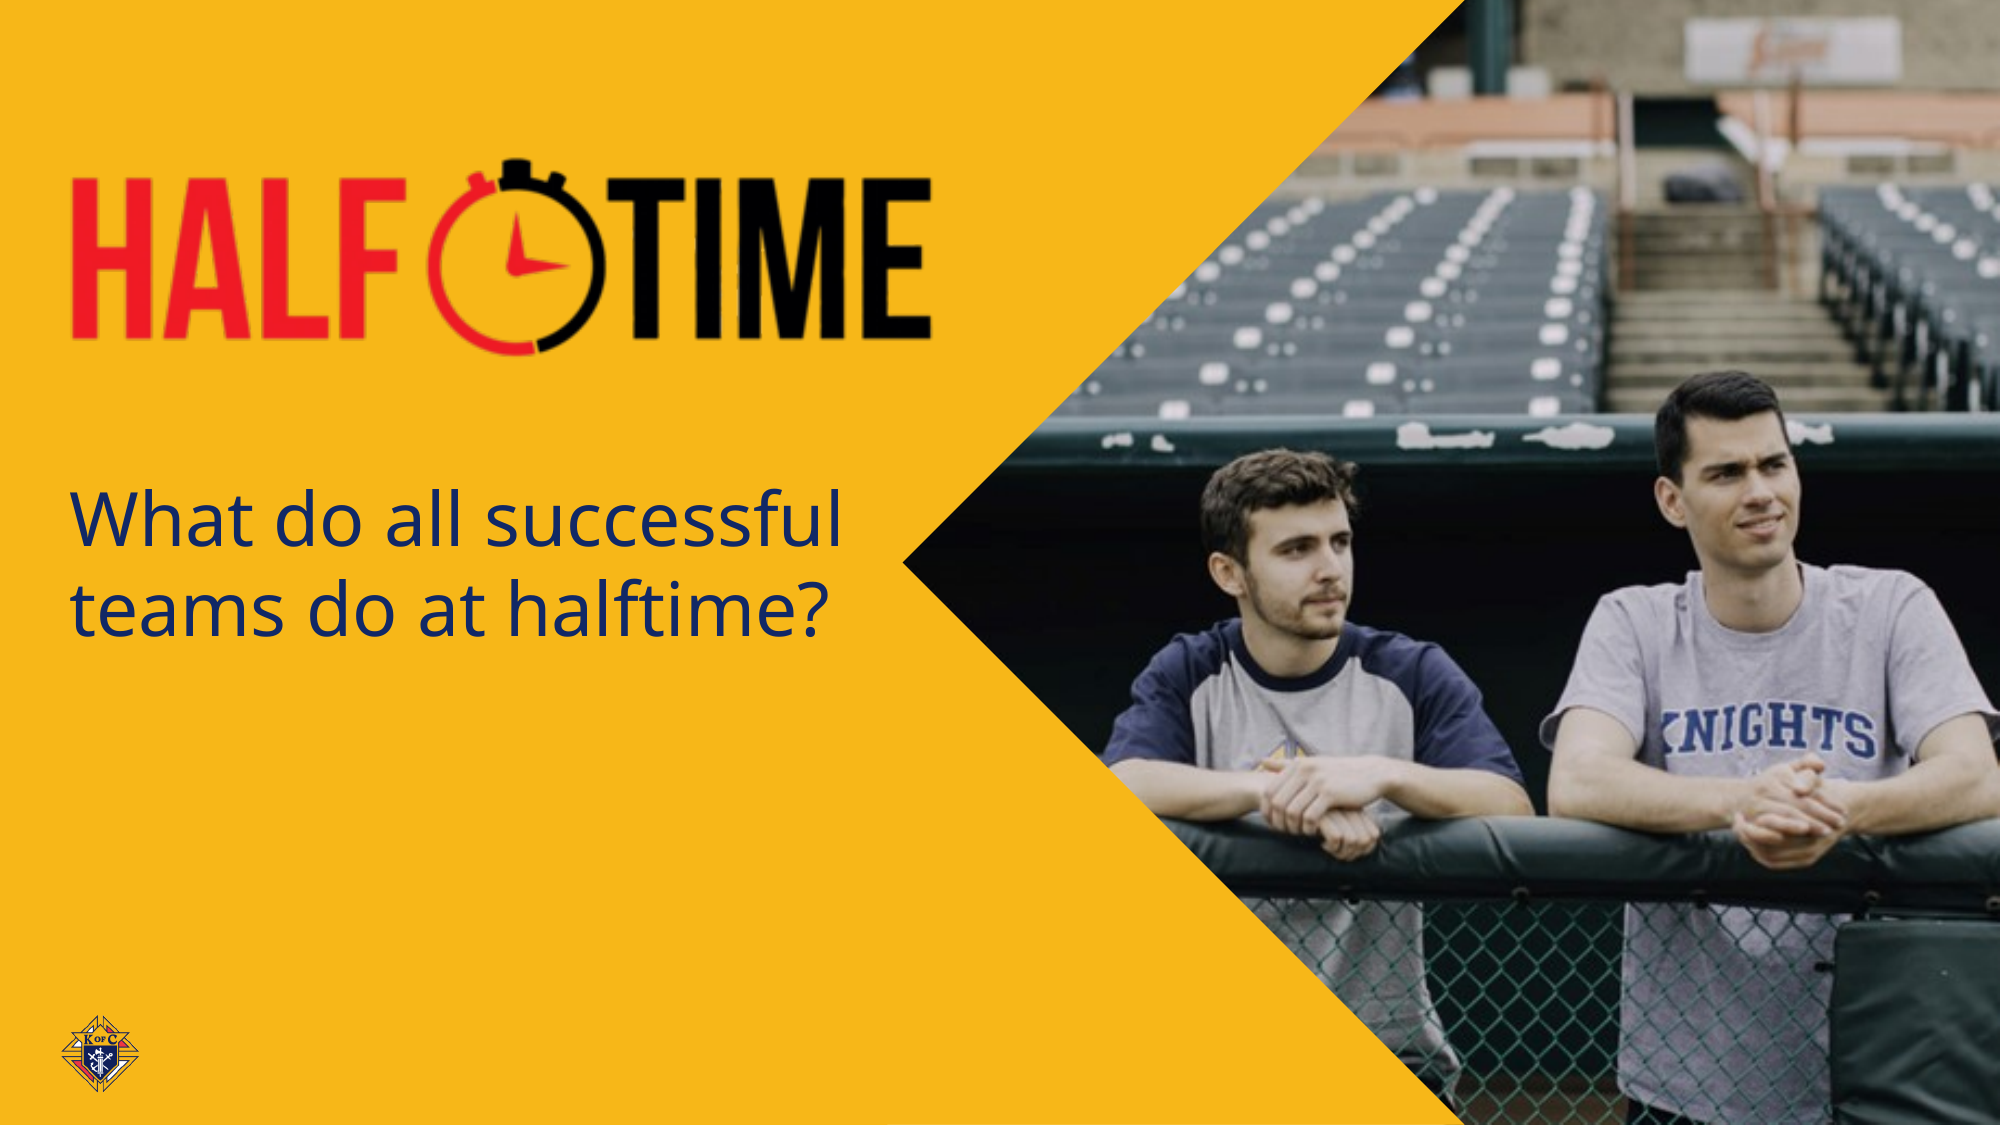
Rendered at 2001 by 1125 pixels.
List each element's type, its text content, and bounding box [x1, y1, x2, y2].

picture [0, 0, 2000, 1125]
title What do all successful teams do at halftime? [69, 468, 872, 861]
picture [60, 1015, 142, 1093]
